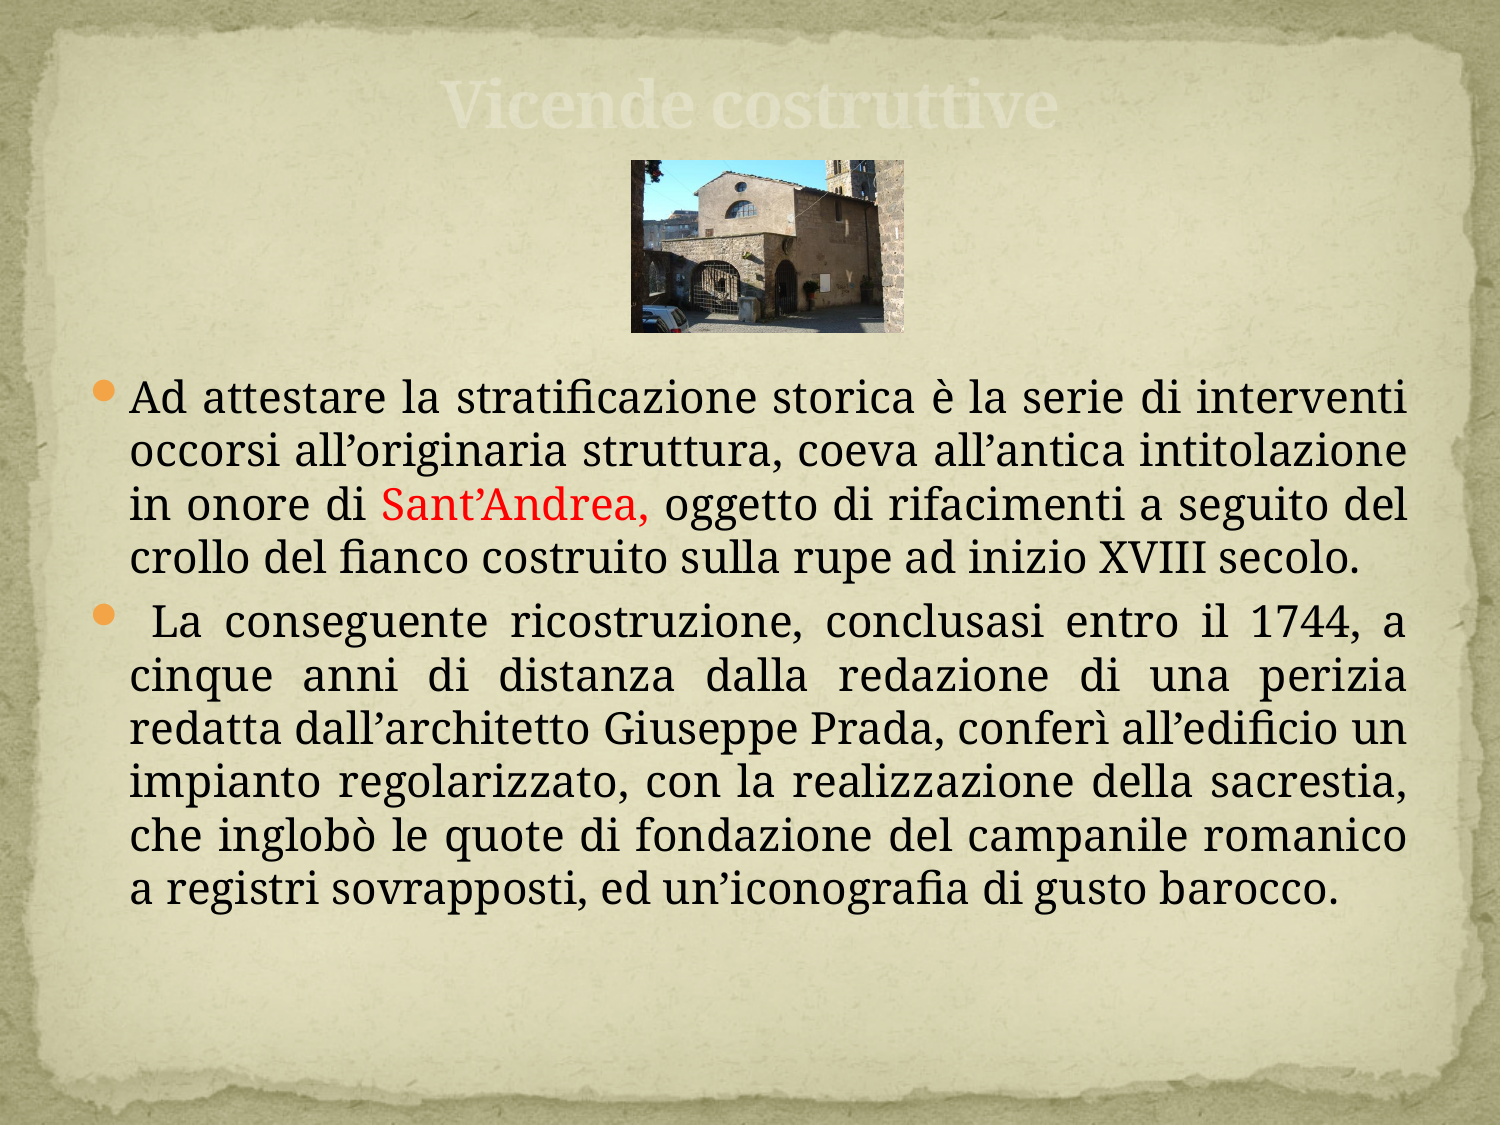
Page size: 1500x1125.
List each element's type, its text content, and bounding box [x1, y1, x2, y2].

list Ad attestare la stratificazione storica è la serie di interventi occorsi all’originaria struttura, coeva all’antica intitolazione in onore di Sant’Andrea, oggetto di rifacimenti a seguito del crollo del fianco costruito sulla rupe ad inizio XVIII secolo. La conseguente ricostruzione, conclusasi entro il 1744, a cinque anni di distanza dalla redazione di una perizia redatta dall’architetto Giuseppe Prada, conferì all’edificio un impianto regolarizzato, con la realizzazione della sacrestia, che inglobò le quote di fondazione del campanile romanico a registri sovrapposti, ed un’iconografia di gusto barocco. [75, 361, 1425, 1000]
picture [631, 160, 904, 333]
title Vicende costruttive [74, 24, 1425, 150]
